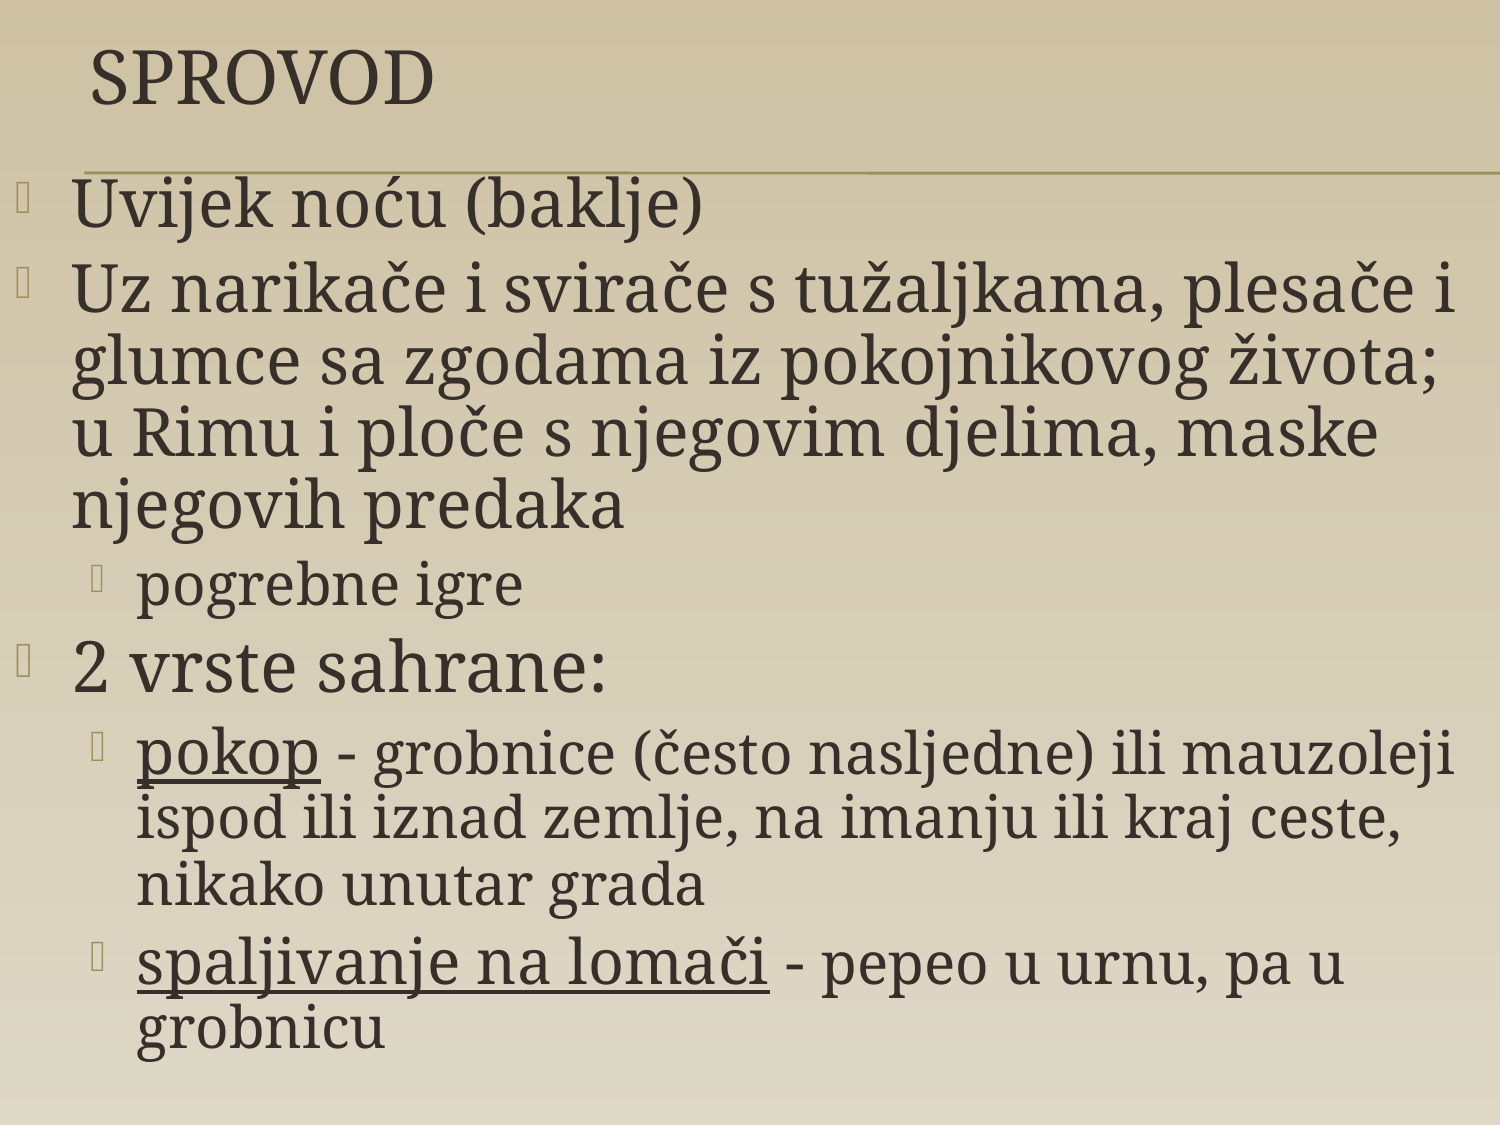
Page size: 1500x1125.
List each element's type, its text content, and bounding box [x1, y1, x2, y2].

list Uvijek noću (baklje) Uz narikače i svirače s tužaljkama, plesače i glumce sa zgodama iz pokojnikovog života; u Rimu i ploče s njegovim djelima, maske njegovih predaka pogrebne igre 2 vrste sahrane: pokop - grobnice (često nasljedne) ili mauzoleji ispod ili iznad zemlje, na imanju ili kraj ceste, nikako unutar grada spaljivanje na lomači - pepeo u urnu, pa u grobnicu [0, 162, 1500, 1125]
title Sprovod [75, 0, 1425, 150]
